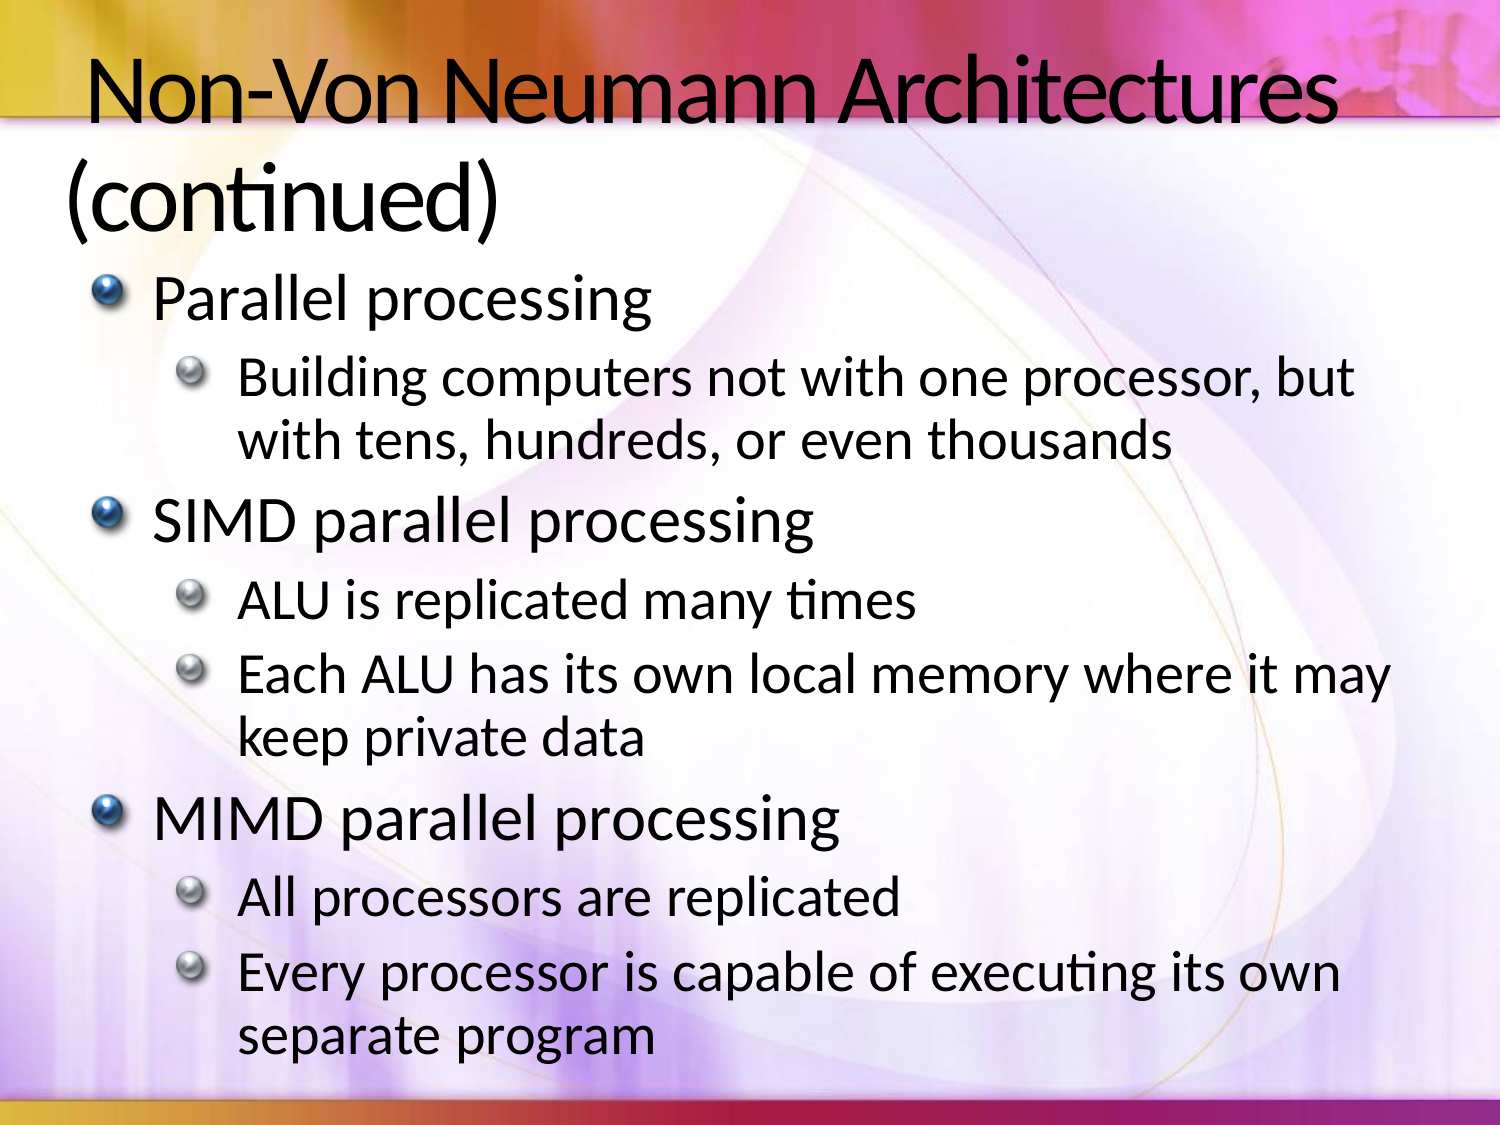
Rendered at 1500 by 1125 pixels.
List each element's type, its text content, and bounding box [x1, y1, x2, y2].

picture [0, 0, 1500, 1125]
title Non-Von Neumann Architectures (continued) [62, 37, 1438, 147]
list Parallel processing Building computers not with one processor, but with tens, hundreds, or even thousands SIMD parallel processing ALU is replicated many times Each ALU has its own local memory where it may keep private data MIMD parallel processing All processors are replicated Every processor is capable of executing its own separate program [87, 262, 1413, 1013]
